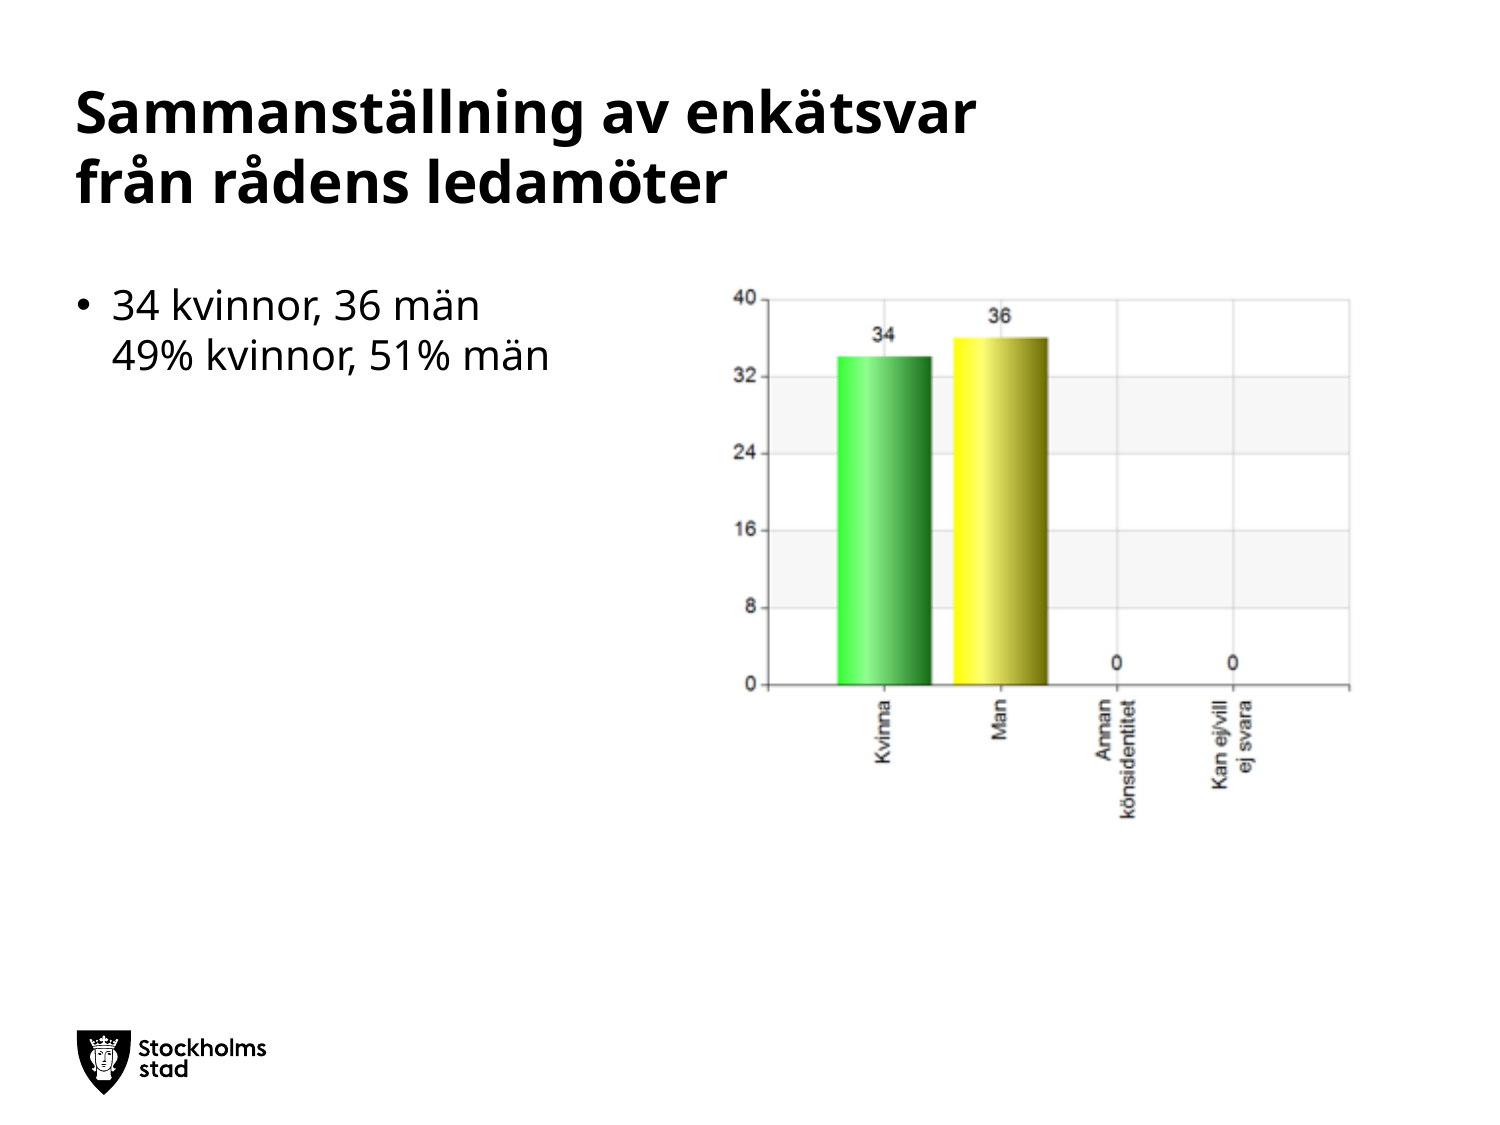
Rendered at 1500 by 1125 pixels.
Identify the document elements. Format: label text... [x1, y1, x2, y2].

list 34 kvinnor, 36 män 49% kvinnor, 51% män [76, 278, 709, 747]
title Sammanställning av enkätsvar från rådens ledamöter [75, 75, 1425, 212]
picture [710, 278, 1390, 842]
